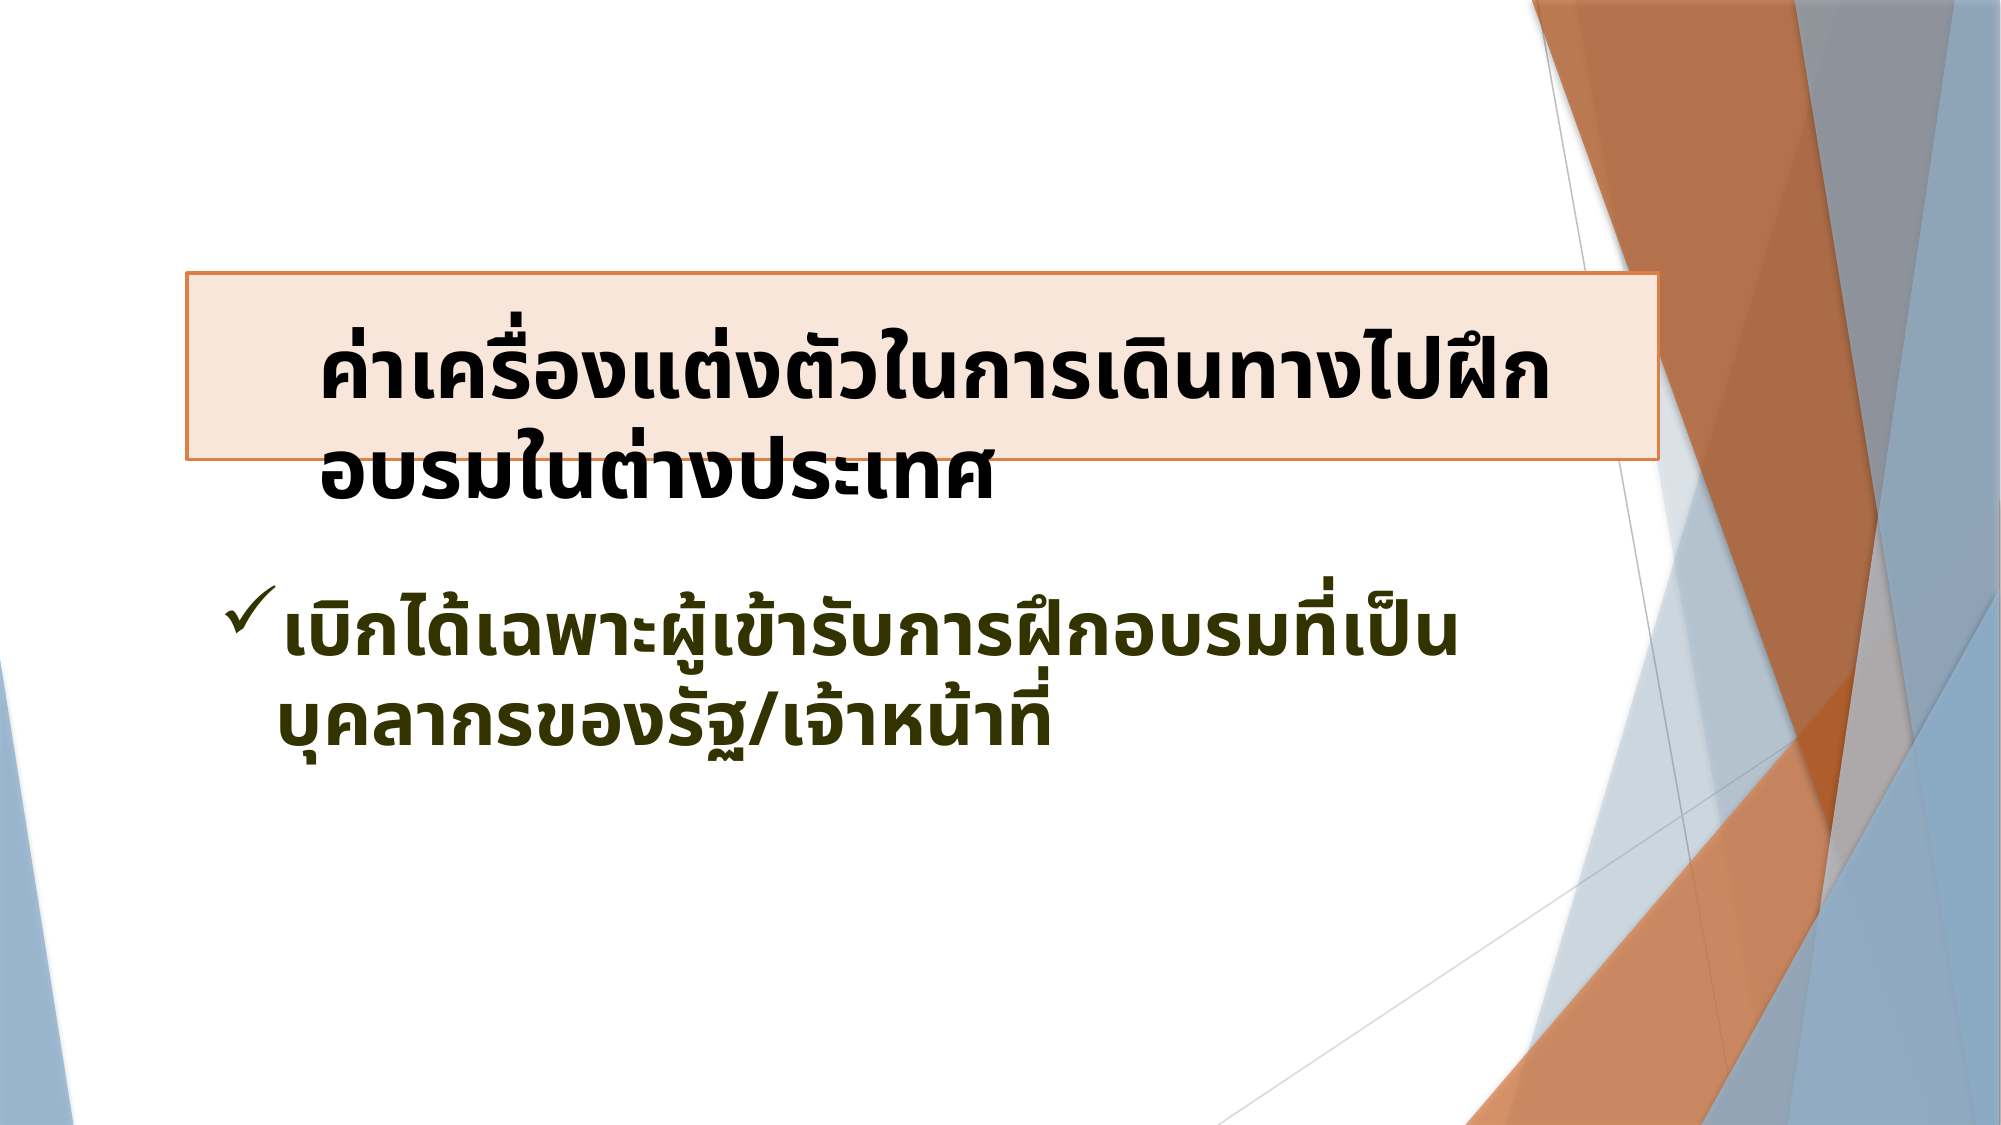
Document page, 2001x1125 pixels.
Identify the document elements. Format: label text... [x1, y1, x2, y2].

text_box ค่าเครื่องแต่งตัวในการเดินทางไปฝึกอบรมในต่างประเทศ [303, 308, 1688, 523]
text_box เบิกได้เฉพาะผู้เข้ารับการฝึกอบรมที่เป็นบุคลากรของรัฐ/เจ้าหน้าที่ [204, 482, 1730, 879]
text_box [185, 271, 1660, 461]
